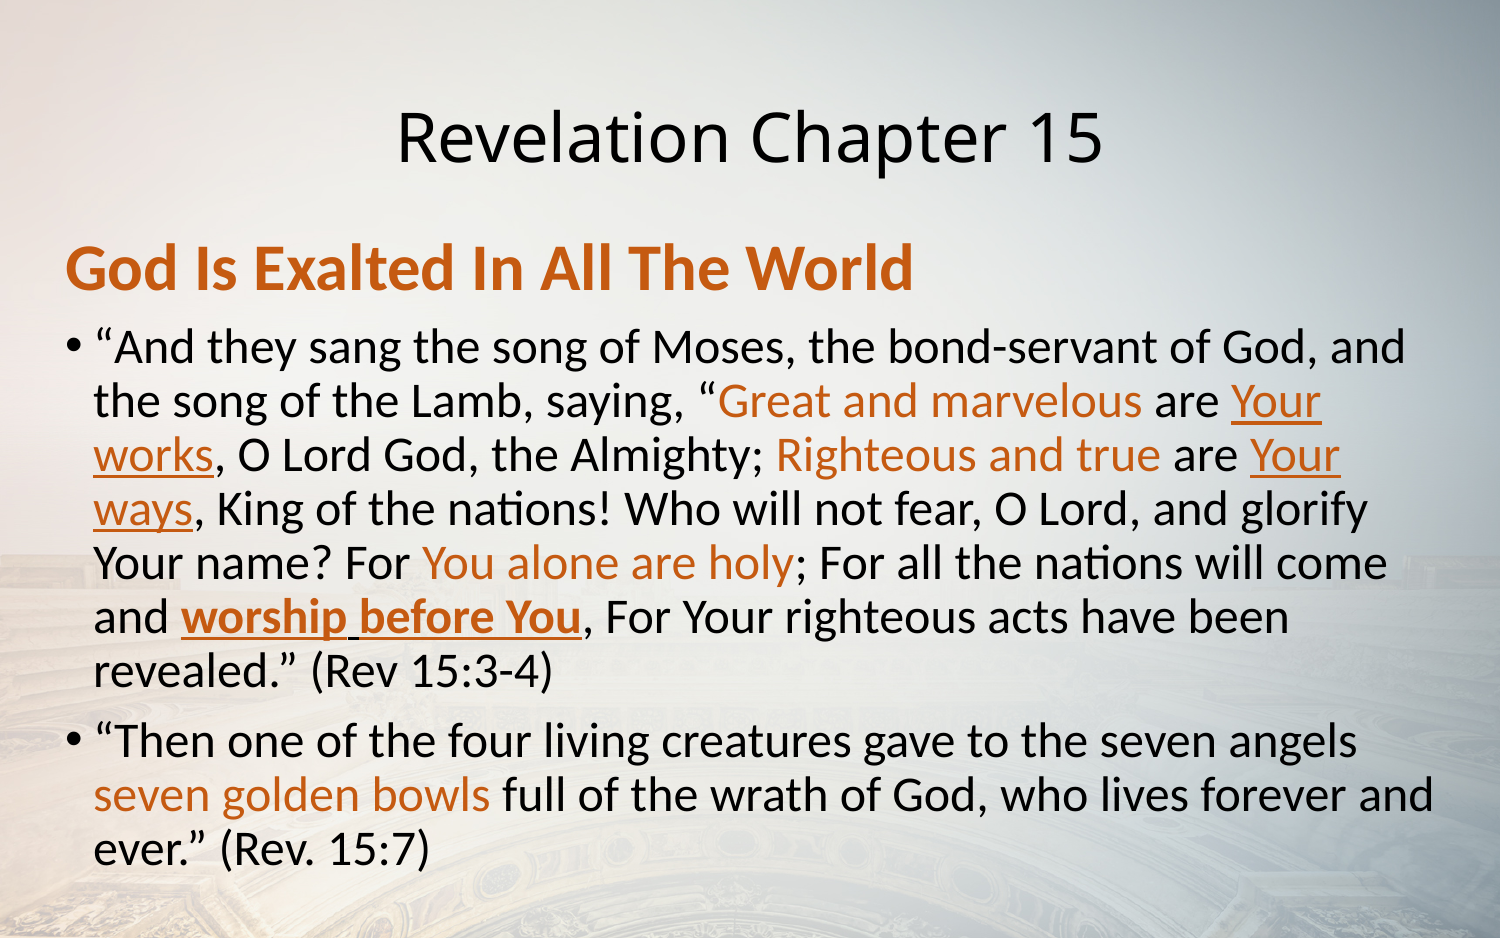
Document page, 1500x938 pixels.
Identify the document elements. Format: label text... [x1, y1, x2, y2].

picture [0, 0, 1500, 938]
list God Is Exalted In All The World “And they sang the song of Moses, the bond-servant of God, and the song of the Lamb, saying, “Great and marvelous are Your works, O Lord God, the Almighty; Righteous and true are Your ways, King of the nations! Who will not fear, O Lord, and glorify Your name? For You alone are holy; For all the nations will come and worship before You, For Your righteous acts have been revealed.” (Rev 15:3-4) “Then one of the four living creatures gave to the seven angels seven golden bowls full of the wrath of God, who lives forever and ever.” (Rev. 15:7) [50, 225, 1462, 914]
title Revelation Chapter 15 [103, 49, 1397, 225]
